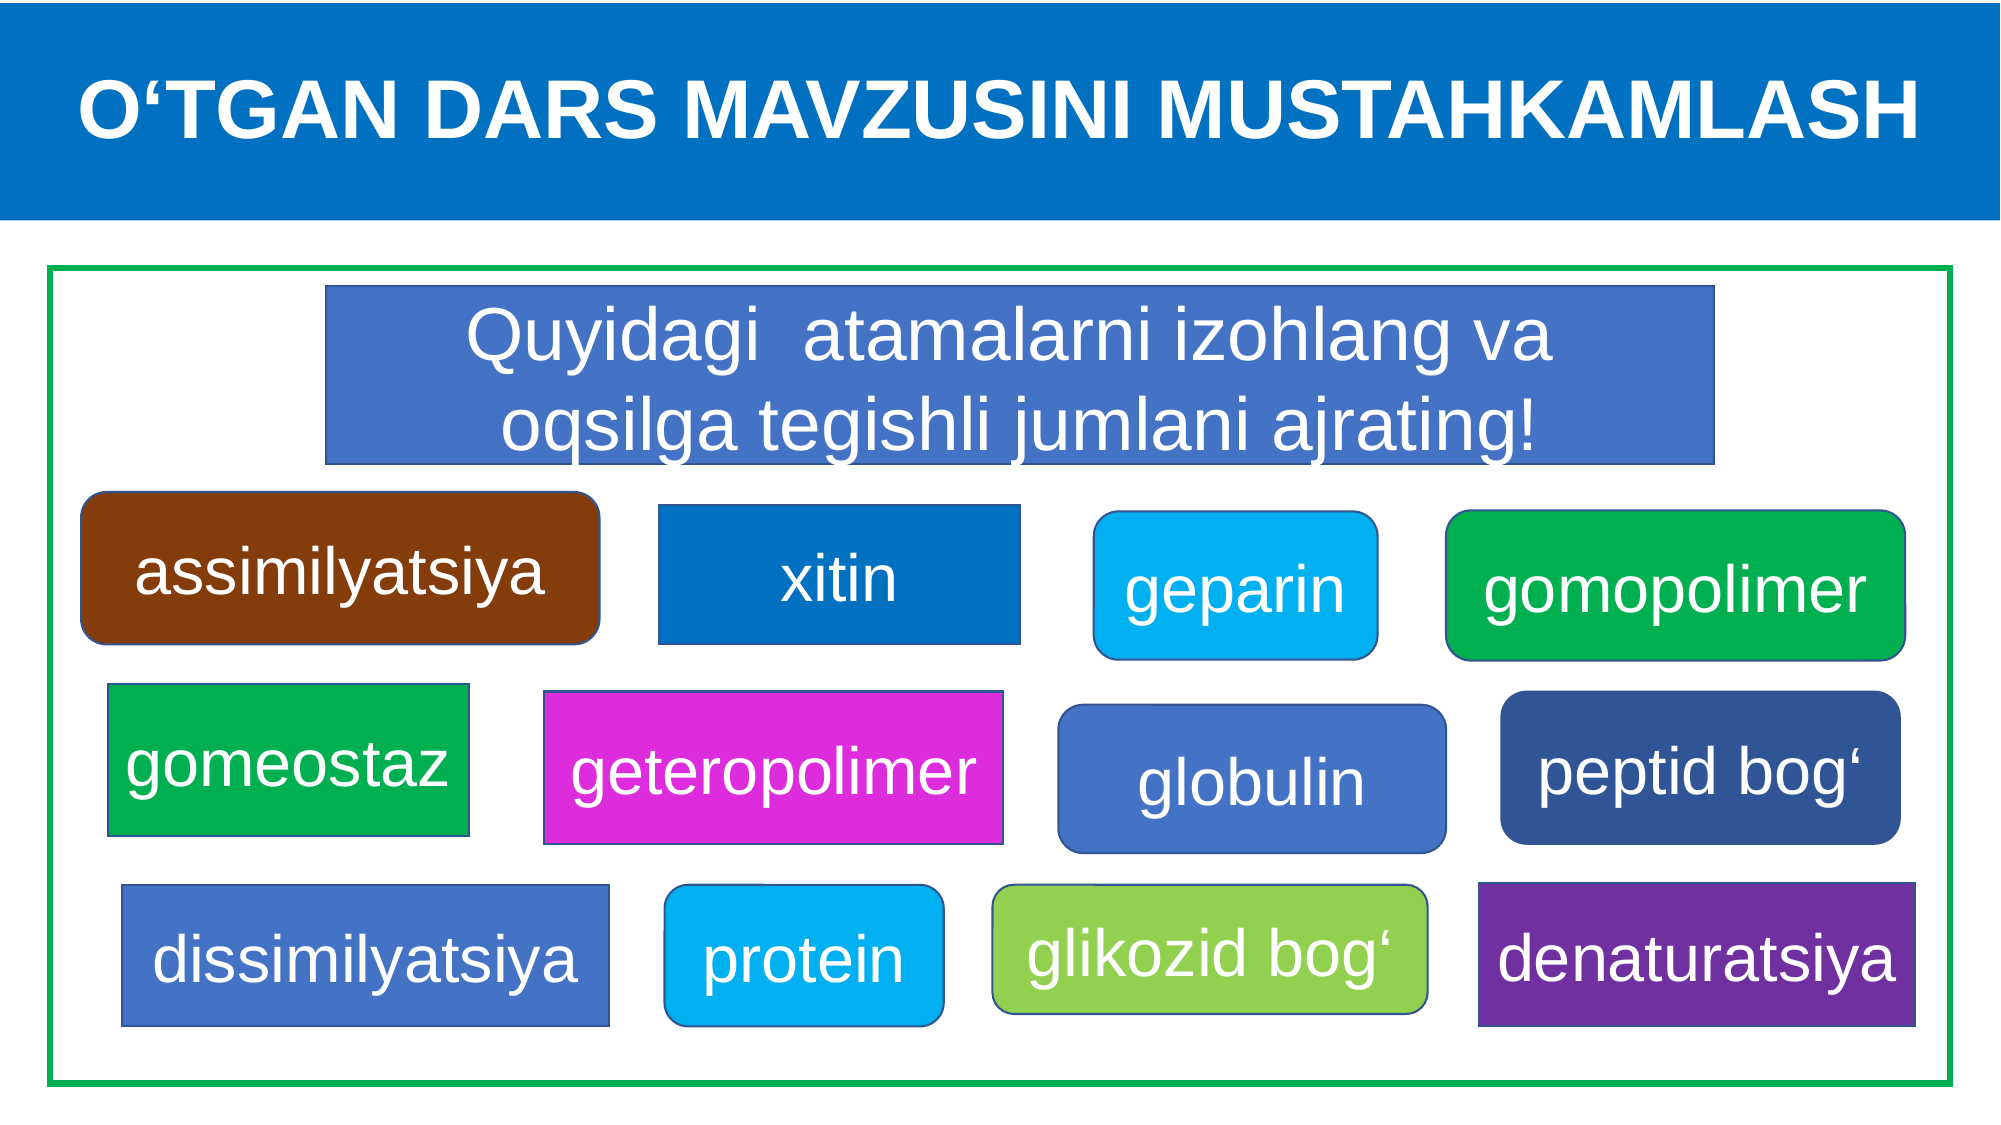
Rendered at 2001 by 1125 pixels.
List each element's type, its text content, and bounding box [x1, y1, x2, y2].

text_box protein [663, 883, 945, 1028]
text_box peptid bog‘ [1500, 690, 1901, 845]
text_box geteropolimer [543, 690, 1004, 845]
text_box geparin [1092, 510, 1379, 661]
text_box denaturatsiya [1478, 882, 1916, 1027]
text_box glikozid bog‘ [991, 883, 1429, 1016]
text_box gomeostaz [107, 683, 470, 837]
text_box xitin [658, 504, 1021, 645]
text_box dissimilyatsiya [121, 884, 610, 1027]
text_box [49, 267, 1951, 1085]
title O‘TGAN DARS MAVZUSINI MUSTAHKAMLASH [0, 3, 2000, 221]
text_box assimilyatsiya [80, 490, 601, 646]
text_box Quyidagi atamalarni izohlang va oqsilga tegishli jumlani ajrating! [325, 285, 1715, 465]
text_box gomopolimer [1444, 509, 1907, 662]
text_box globulin [1057, 703, 1448, 855]
